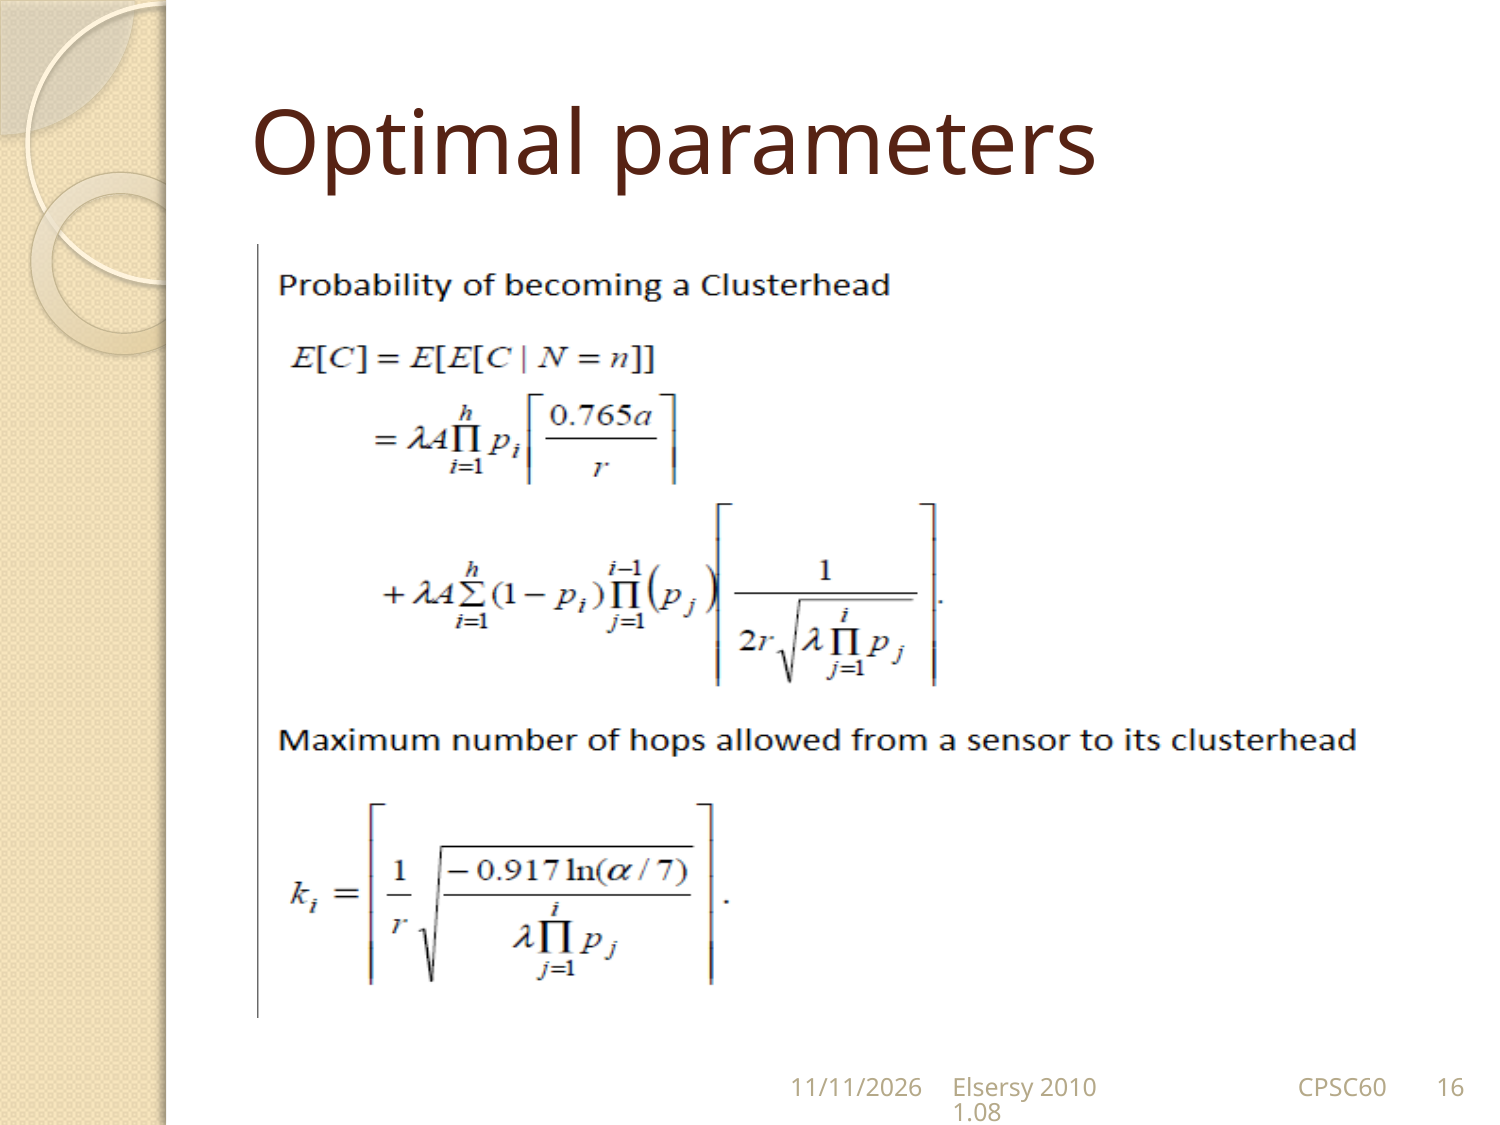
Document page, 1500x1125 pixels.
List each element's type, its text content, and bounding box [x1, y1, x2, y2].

footer Elsersy 2010 CPSC601.08 [937, 1034, 1413, 1113]
title Optimal parameters [235, 45, 1466, 233]
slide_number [587, 1034, 937, 1113]
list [257, 244, 1407, 1019]
slide_number 16 [1413, 1034, 1488, 1113]
